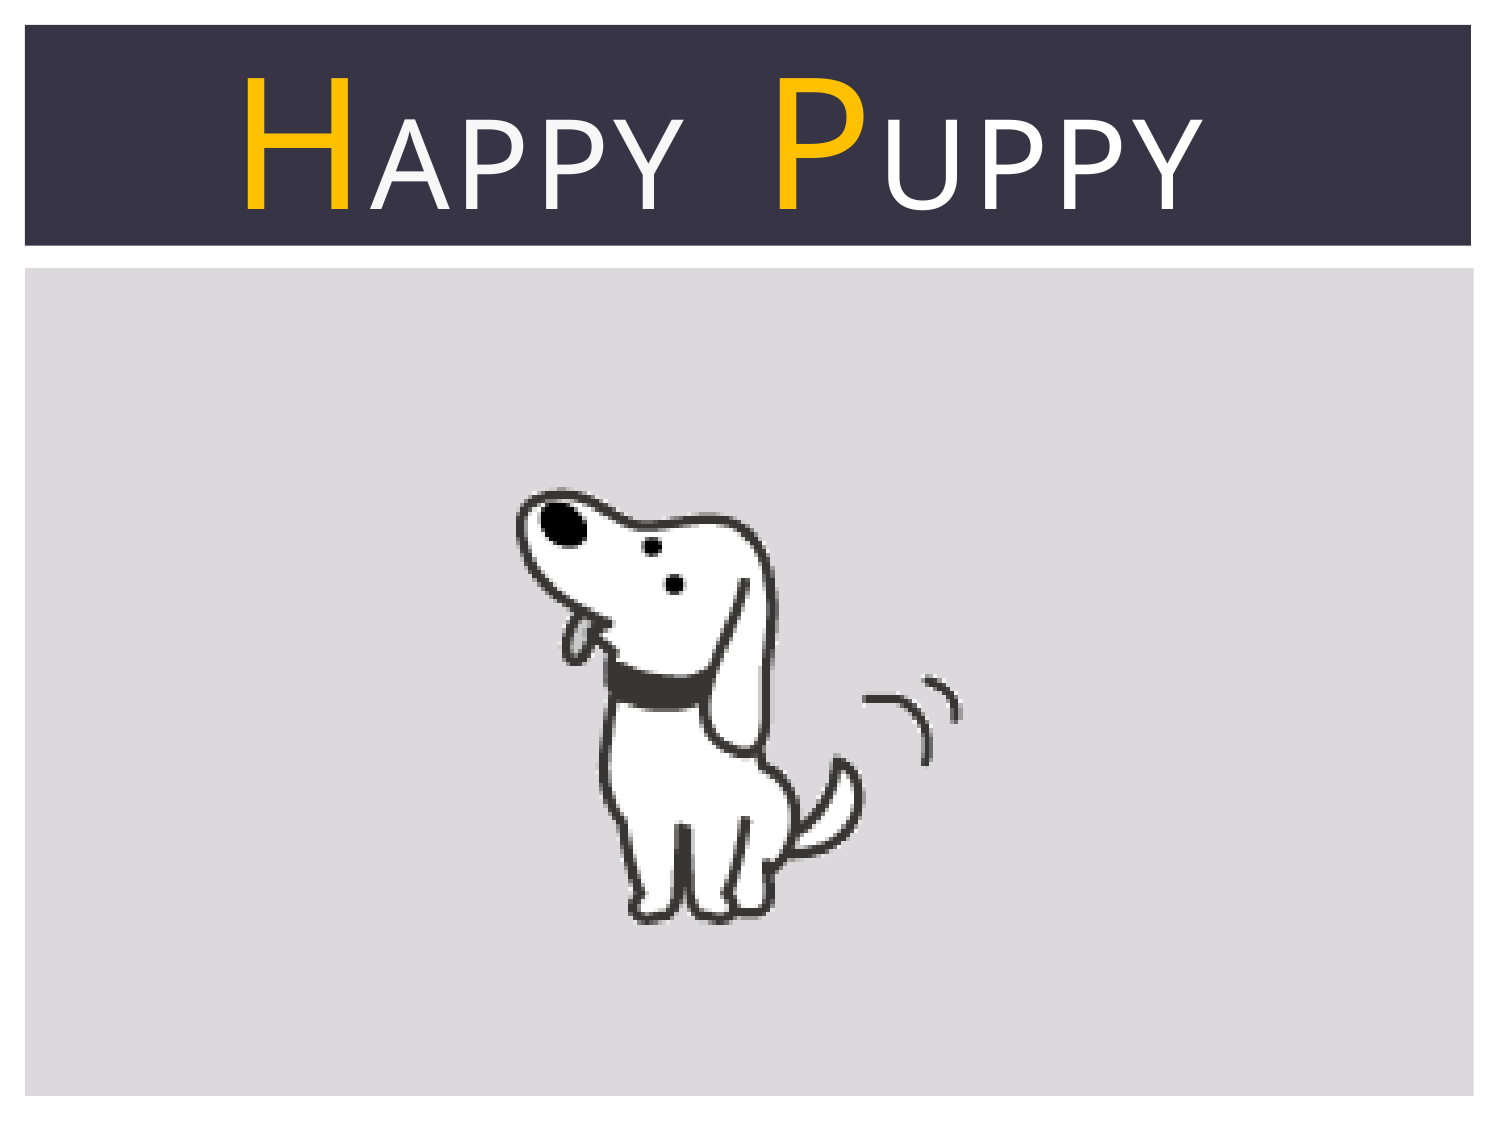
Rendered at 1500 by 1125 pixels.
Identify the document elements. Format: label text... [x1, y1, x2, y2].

title Happy puppy [50, 125, 1425, 298]
picture [512, 487, 963, 926]
